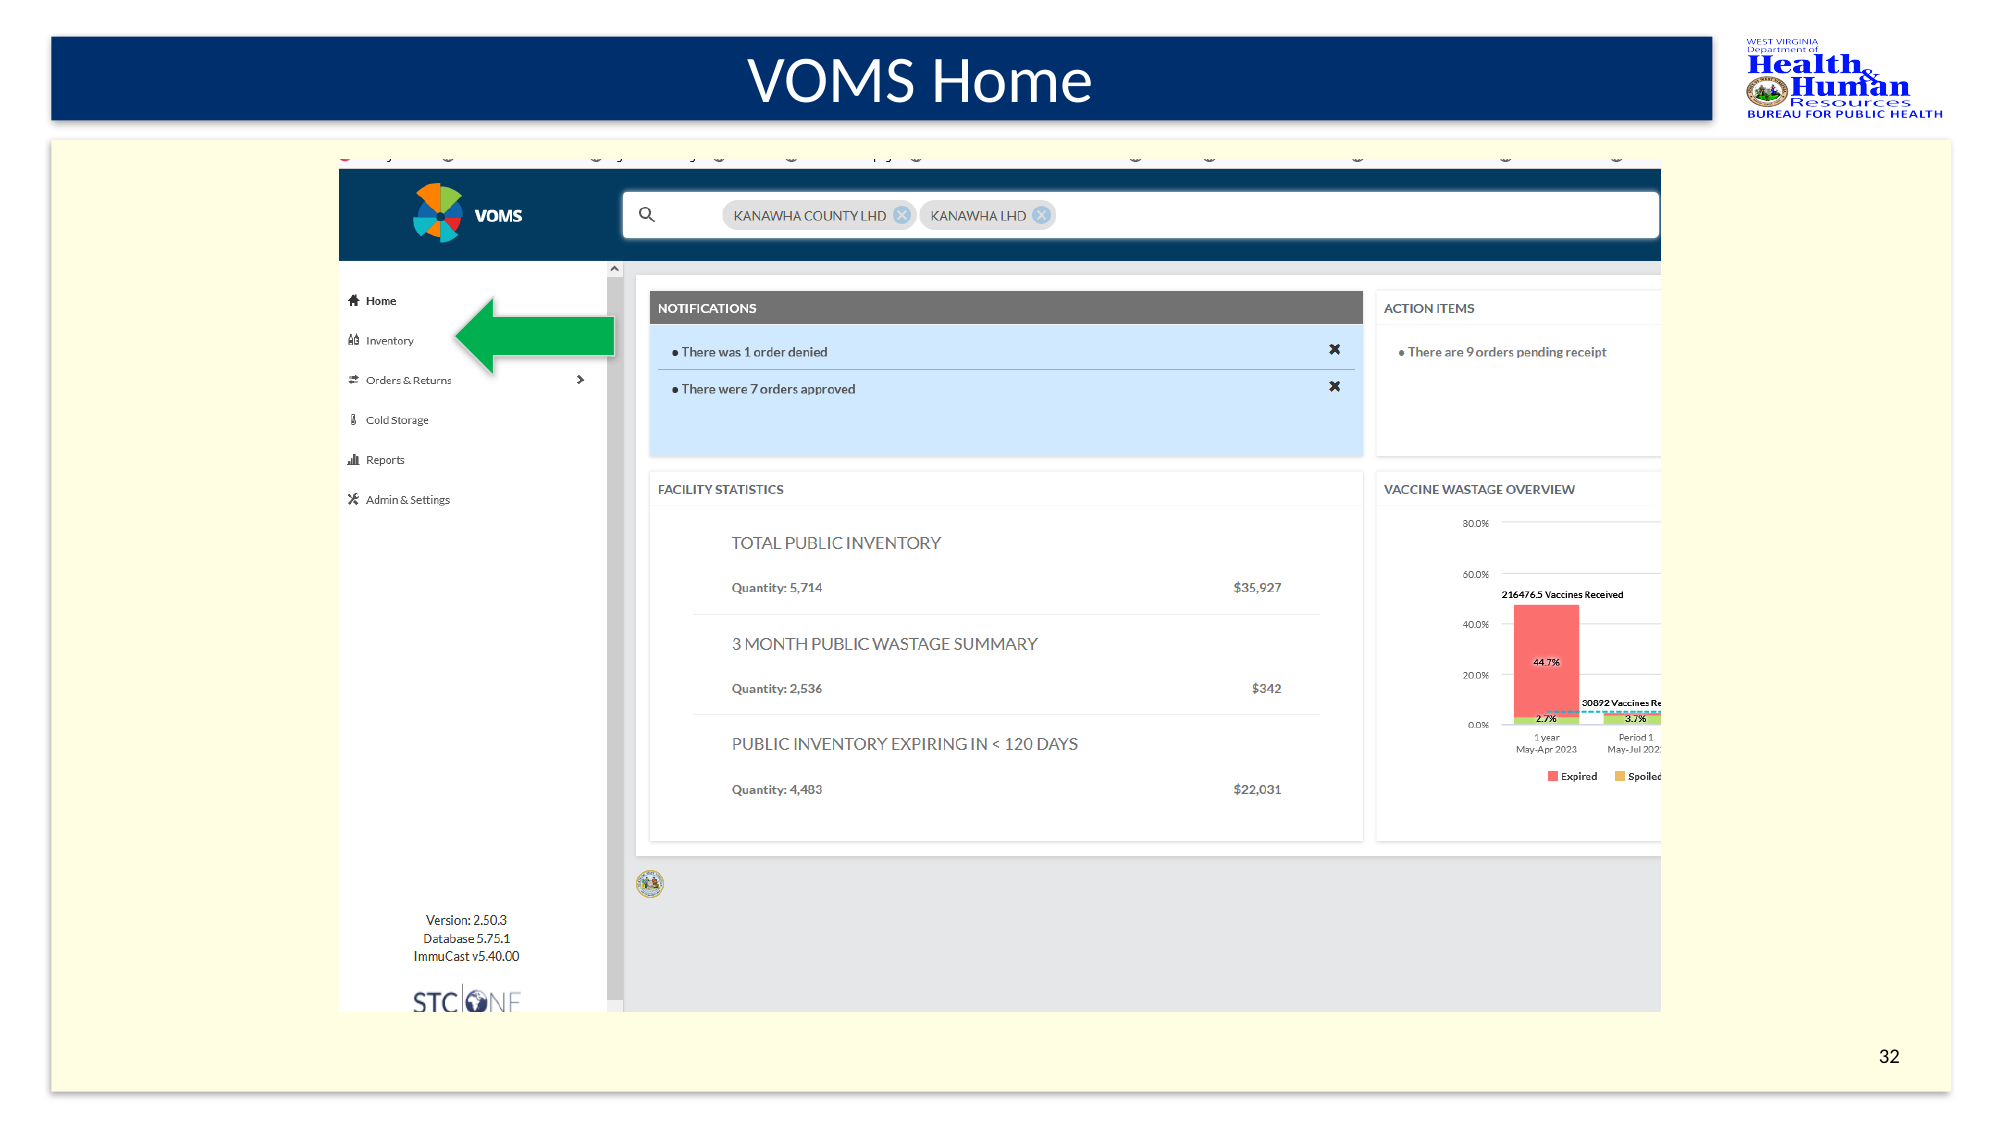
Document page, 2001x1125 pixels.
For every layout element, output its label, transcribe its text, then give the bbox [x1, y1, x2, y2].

picture [1735, 31, 1957, 127]
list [339, 159, 1661, 1012]
slide_number 32 [1823, 1042, 1900, 1071]
title VOMS Home [288, 37, 1535, 114]
